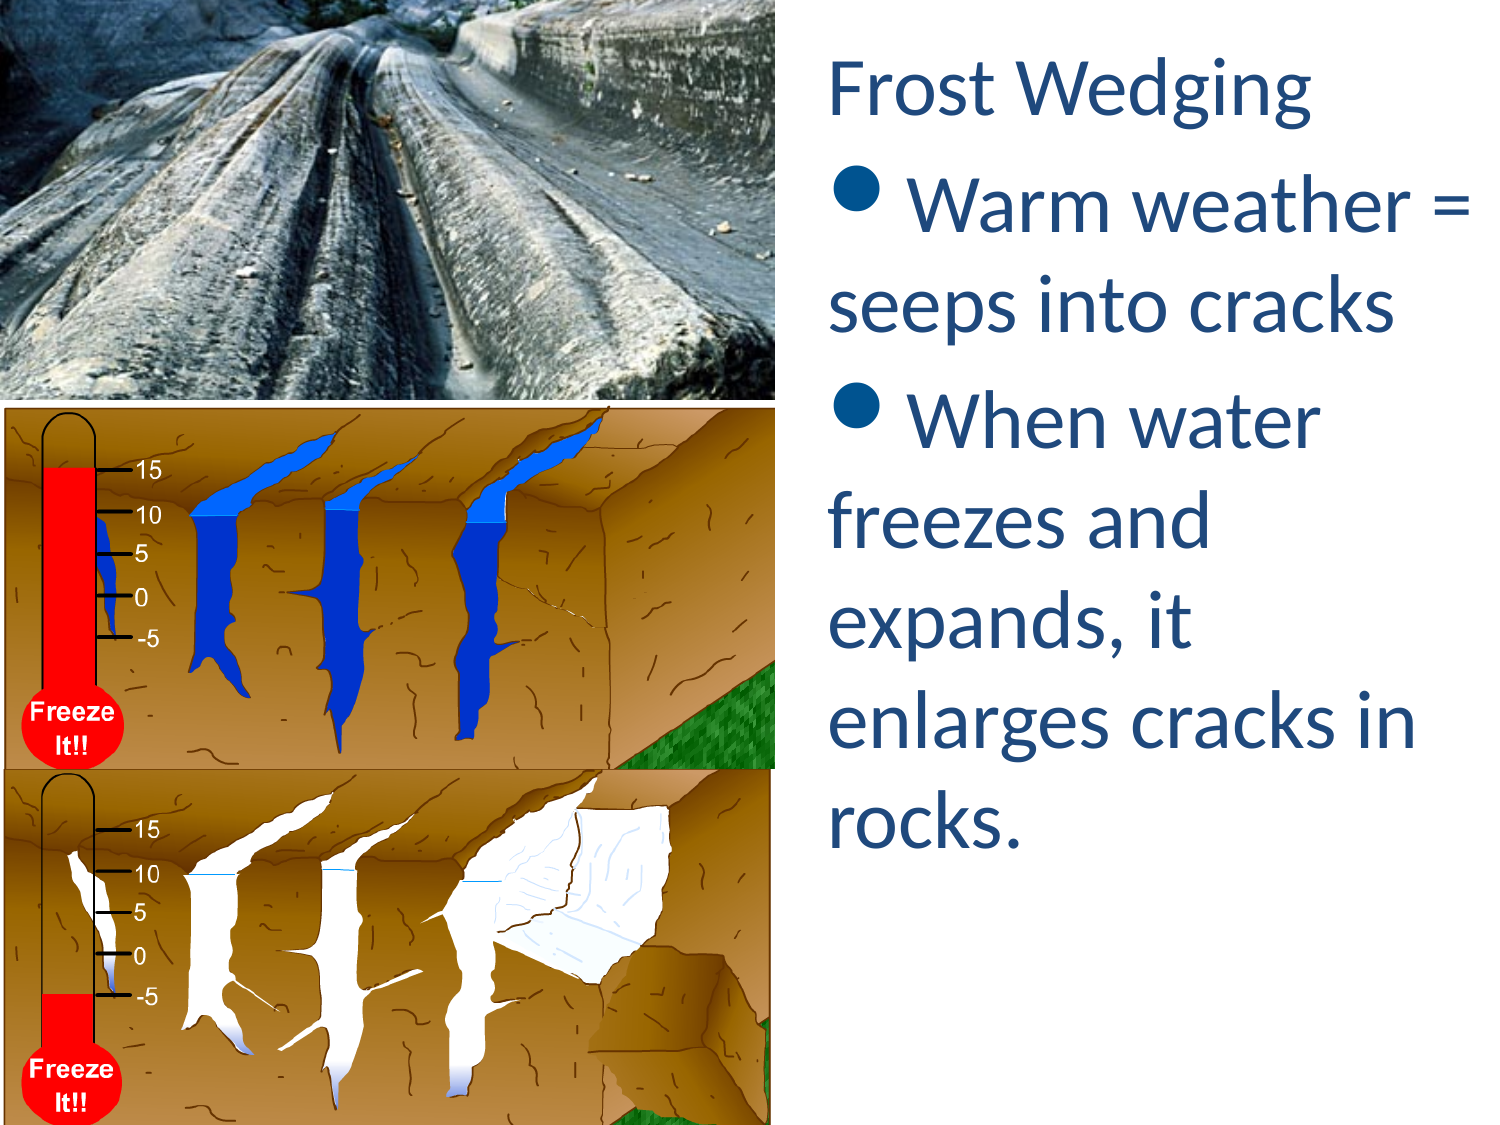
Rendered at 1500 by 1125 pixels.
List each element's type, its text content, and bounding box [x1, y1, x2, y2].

text_box Frost Wedging Warm weather = seeps into cracks When water freezes and expands, it enlarges cracks in rocks. [812, 24, 1500, 1015]
picture [0, 0, 776, 1125]
